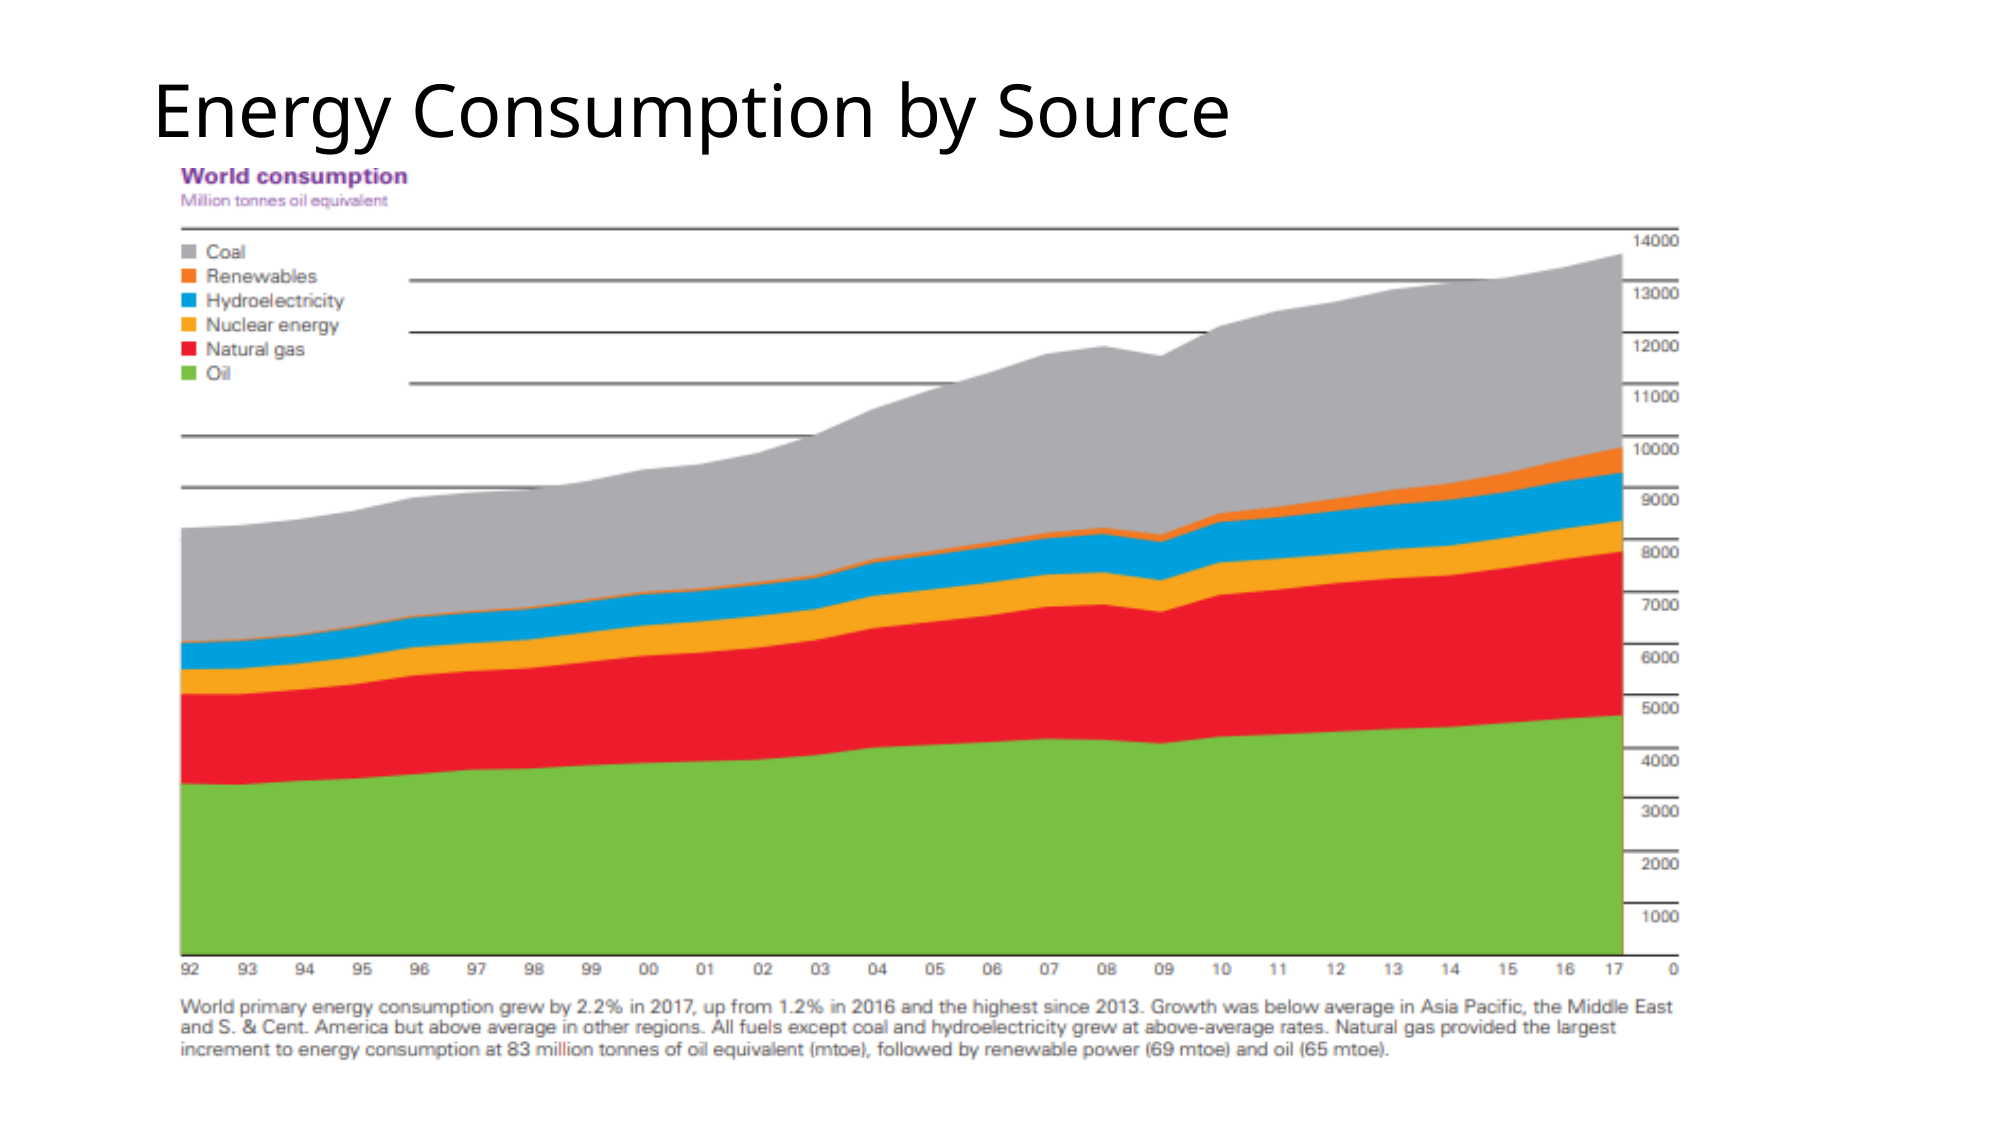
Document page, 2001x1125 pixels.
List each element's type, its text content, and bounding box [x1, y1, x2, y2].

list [165, 168, 1690, 1125]
title Energy Consumption by Source [137, 59, 1301, 169]
